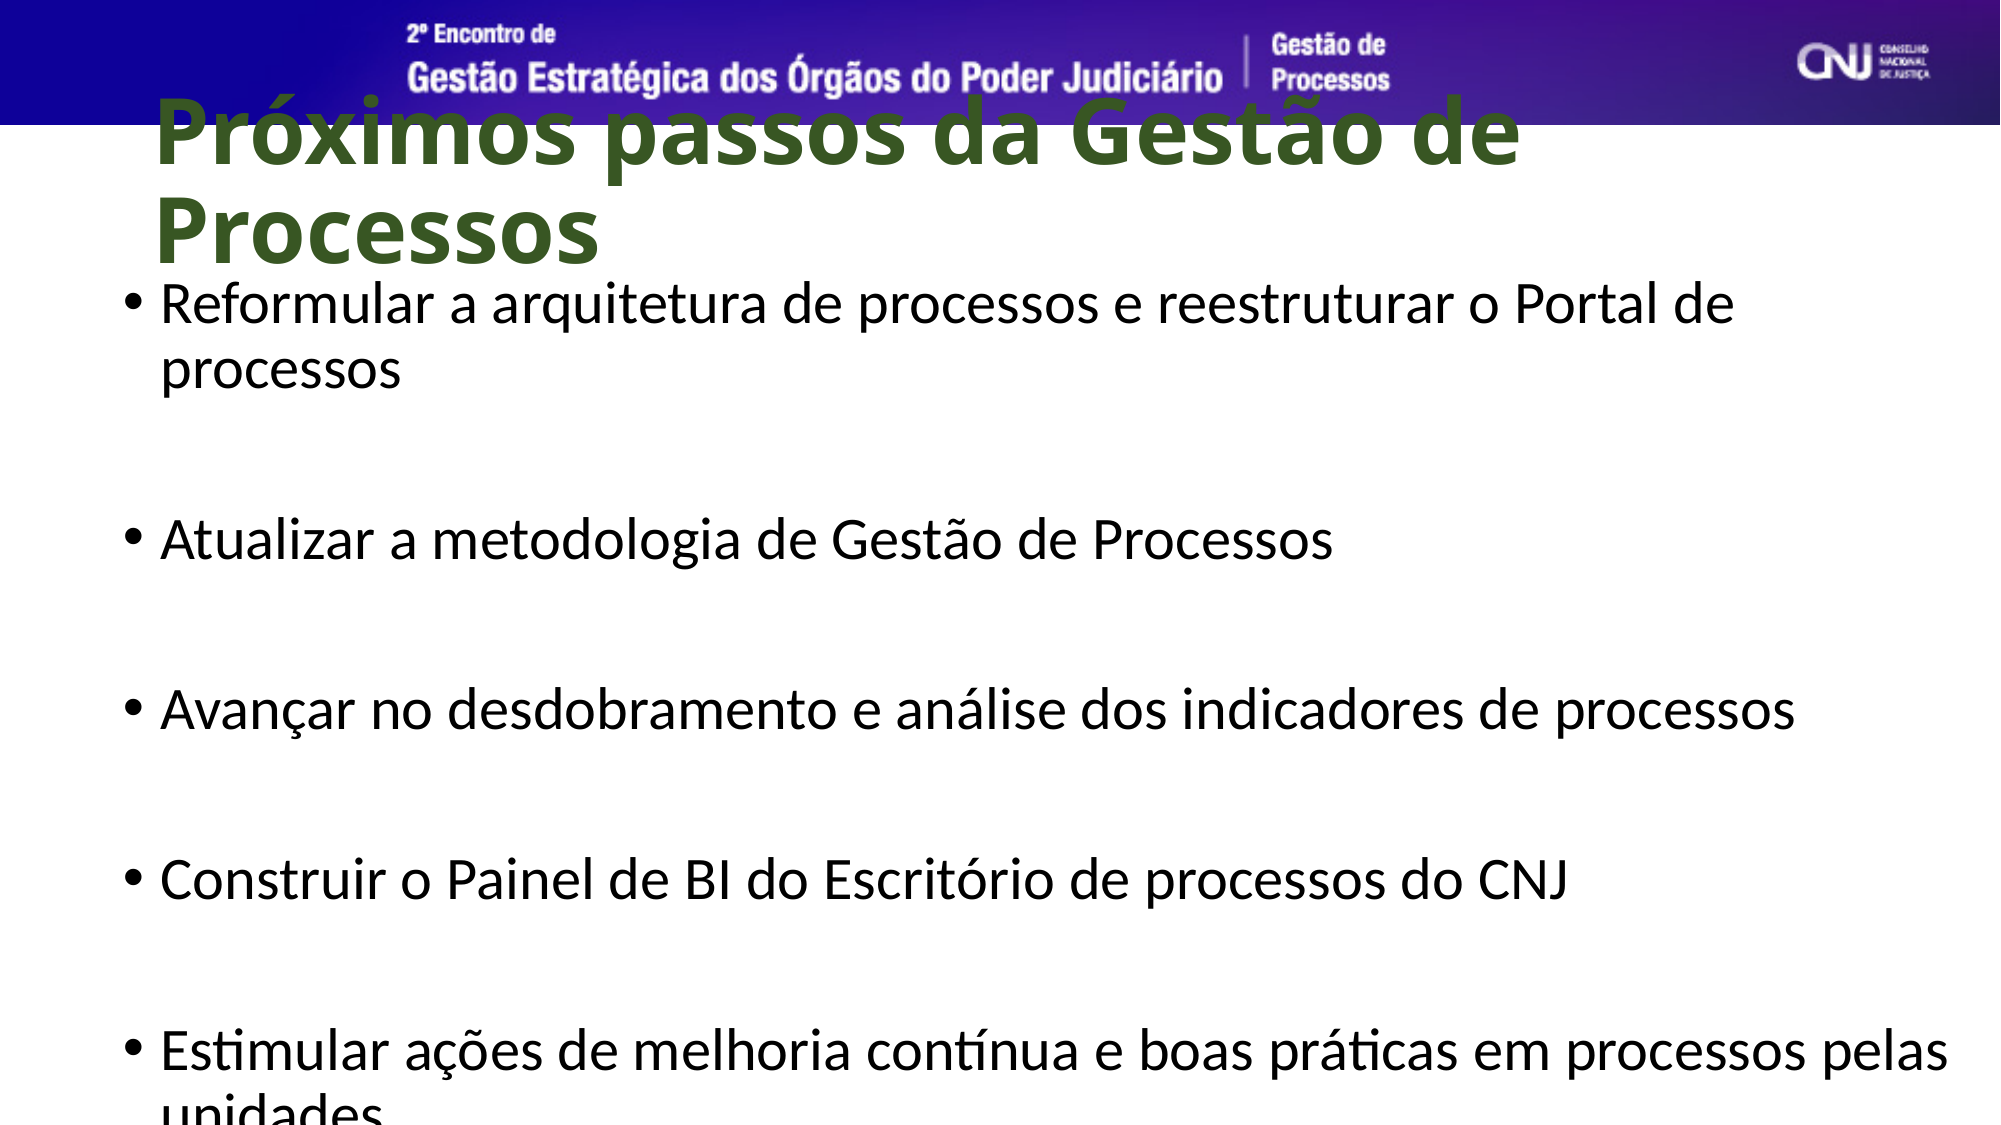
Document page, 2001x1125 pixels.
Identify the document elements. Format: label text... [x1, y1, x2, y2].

list Reformular a arquitetura de processos e reestruturar o Portal de processos Atualizar a metodologia de Gestão de Processos Avançar no desdobramento e análise dos indicadores de processos Construir o Painel de BI do Escritório de processos do CNJ Estimular ações de melhoria contínua e boas práticas em processos pelas unidades [32, 264, 1983, 1102]
picture [0, 0, 2000, 125]
title Próximos passos da Gestão de Processos [137, 120, 1863, 264]
